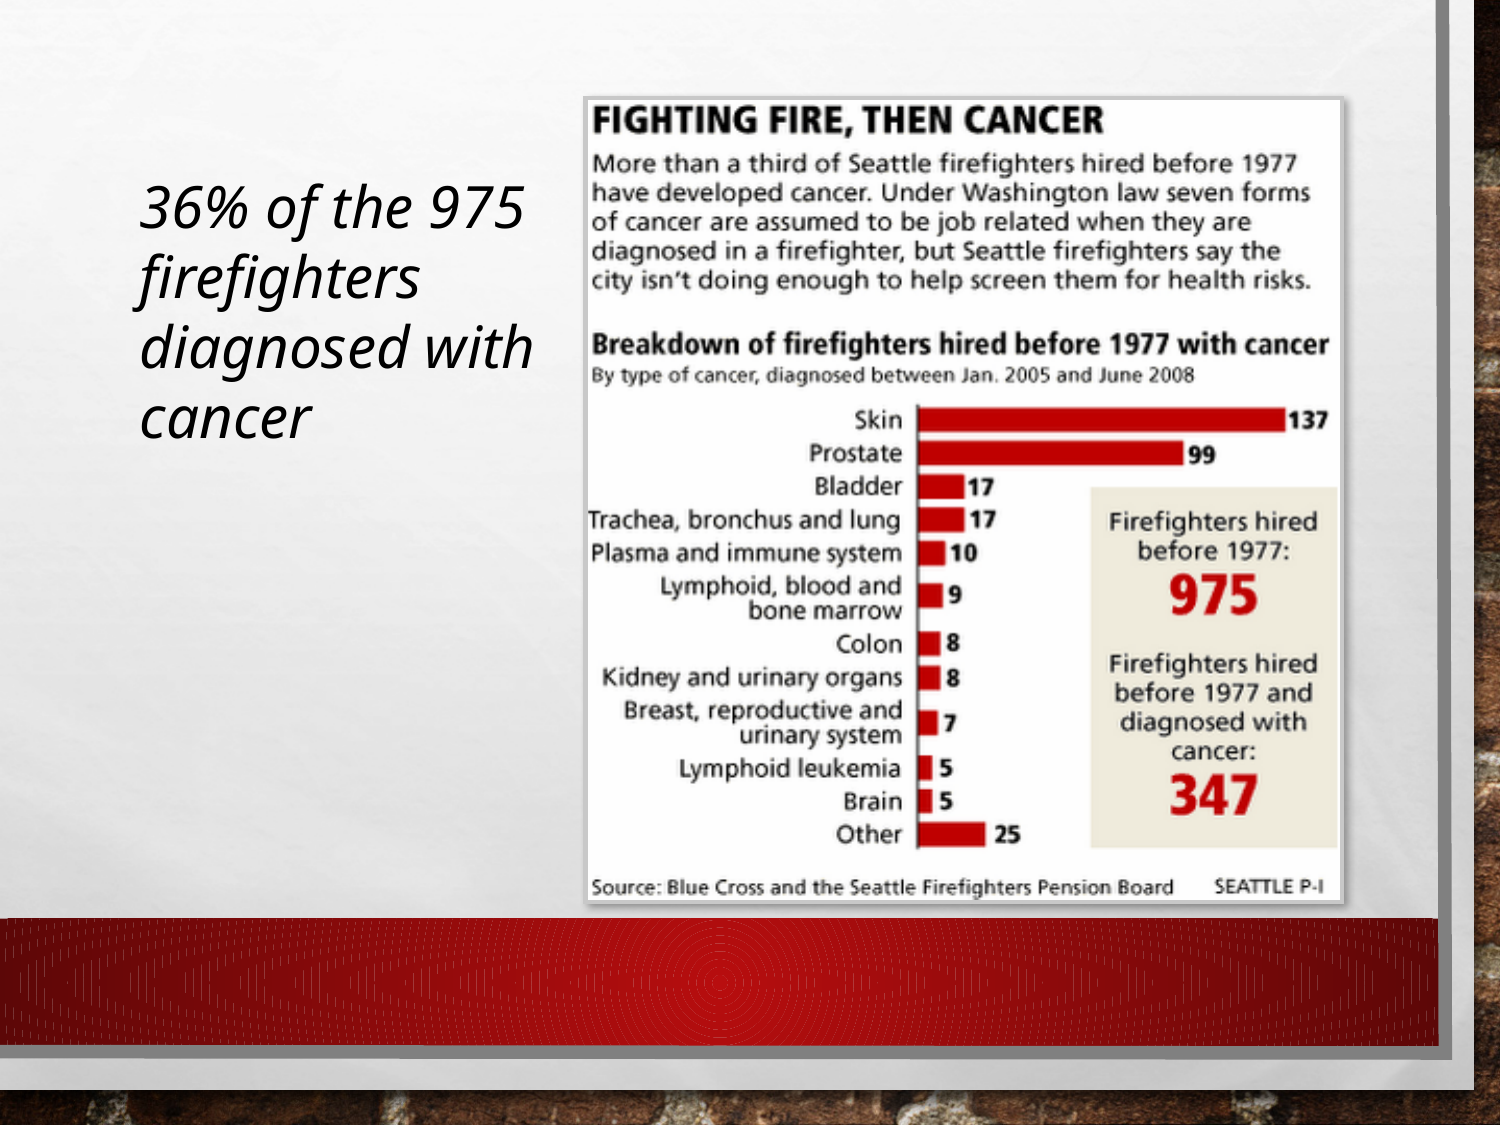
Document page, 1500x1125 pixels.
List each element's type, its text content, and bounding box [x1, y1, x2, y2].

picture [0, 0, 1500, 1125]
picture [587, 99, 1340, 901]
text_box 36% of the 975 firefighters diagnosed with cancer [124, 162, 575, 458]
